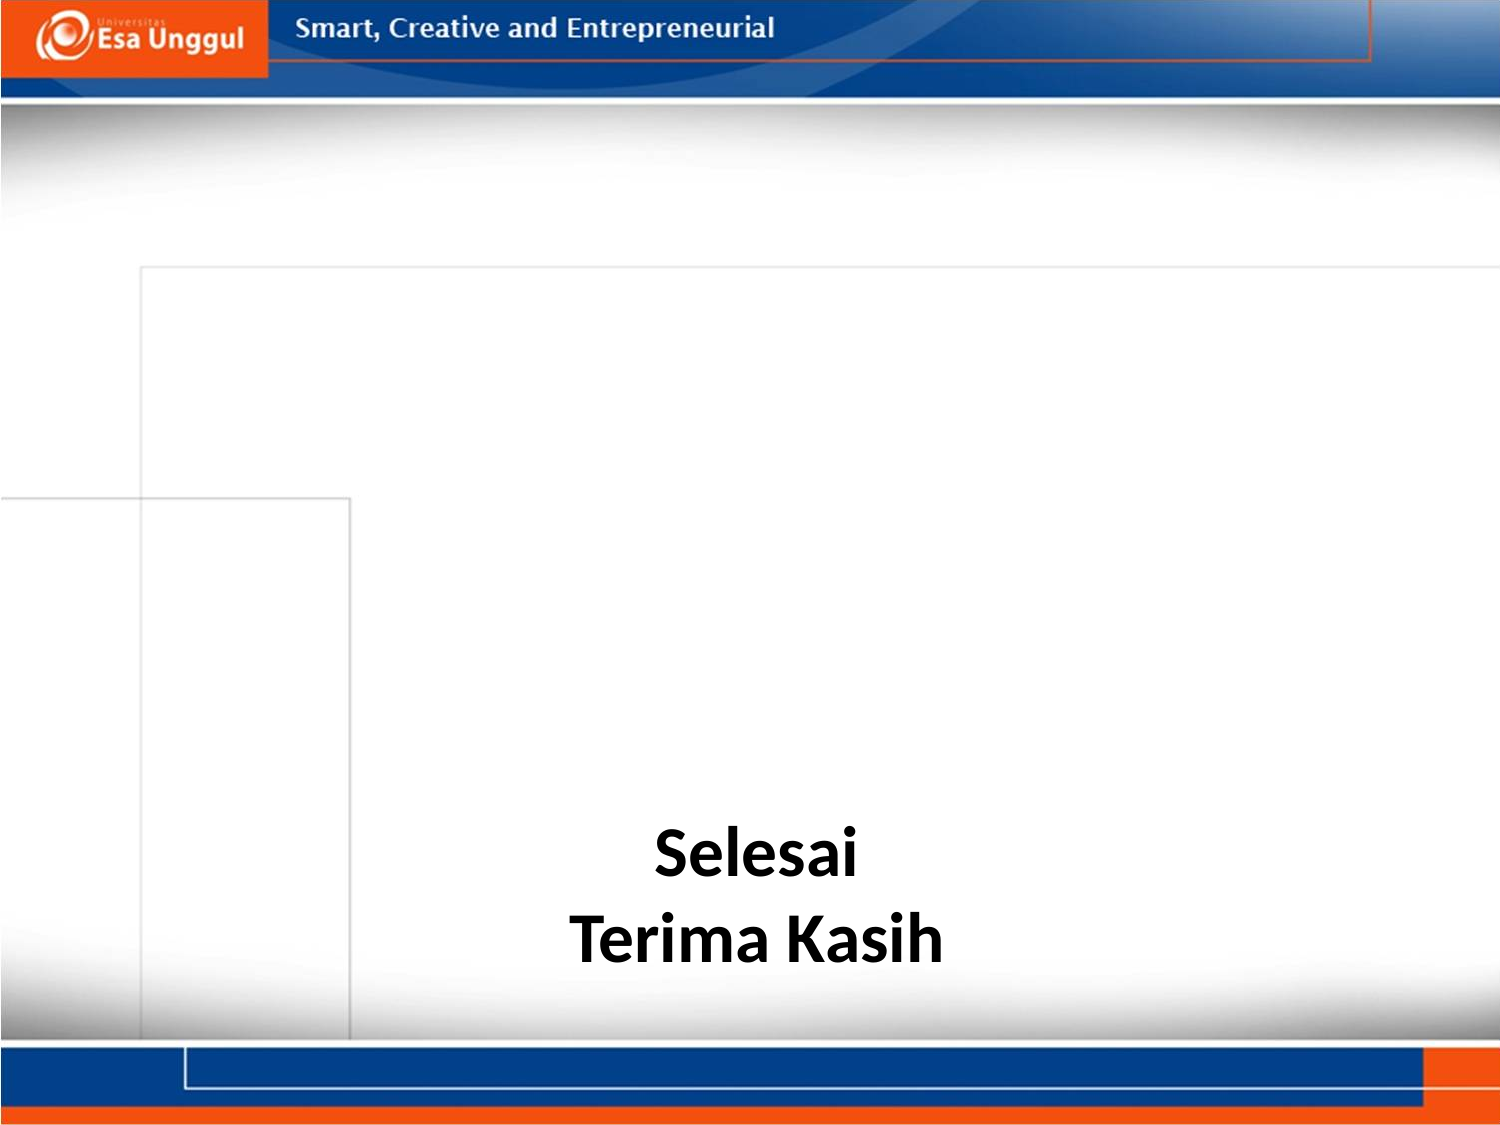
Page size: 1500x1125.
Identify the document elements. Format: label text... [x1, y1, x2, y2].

title Selesai Terima Kasih [82, 796, 1432, 985]
picture [0, 0, 1500, 1125]
